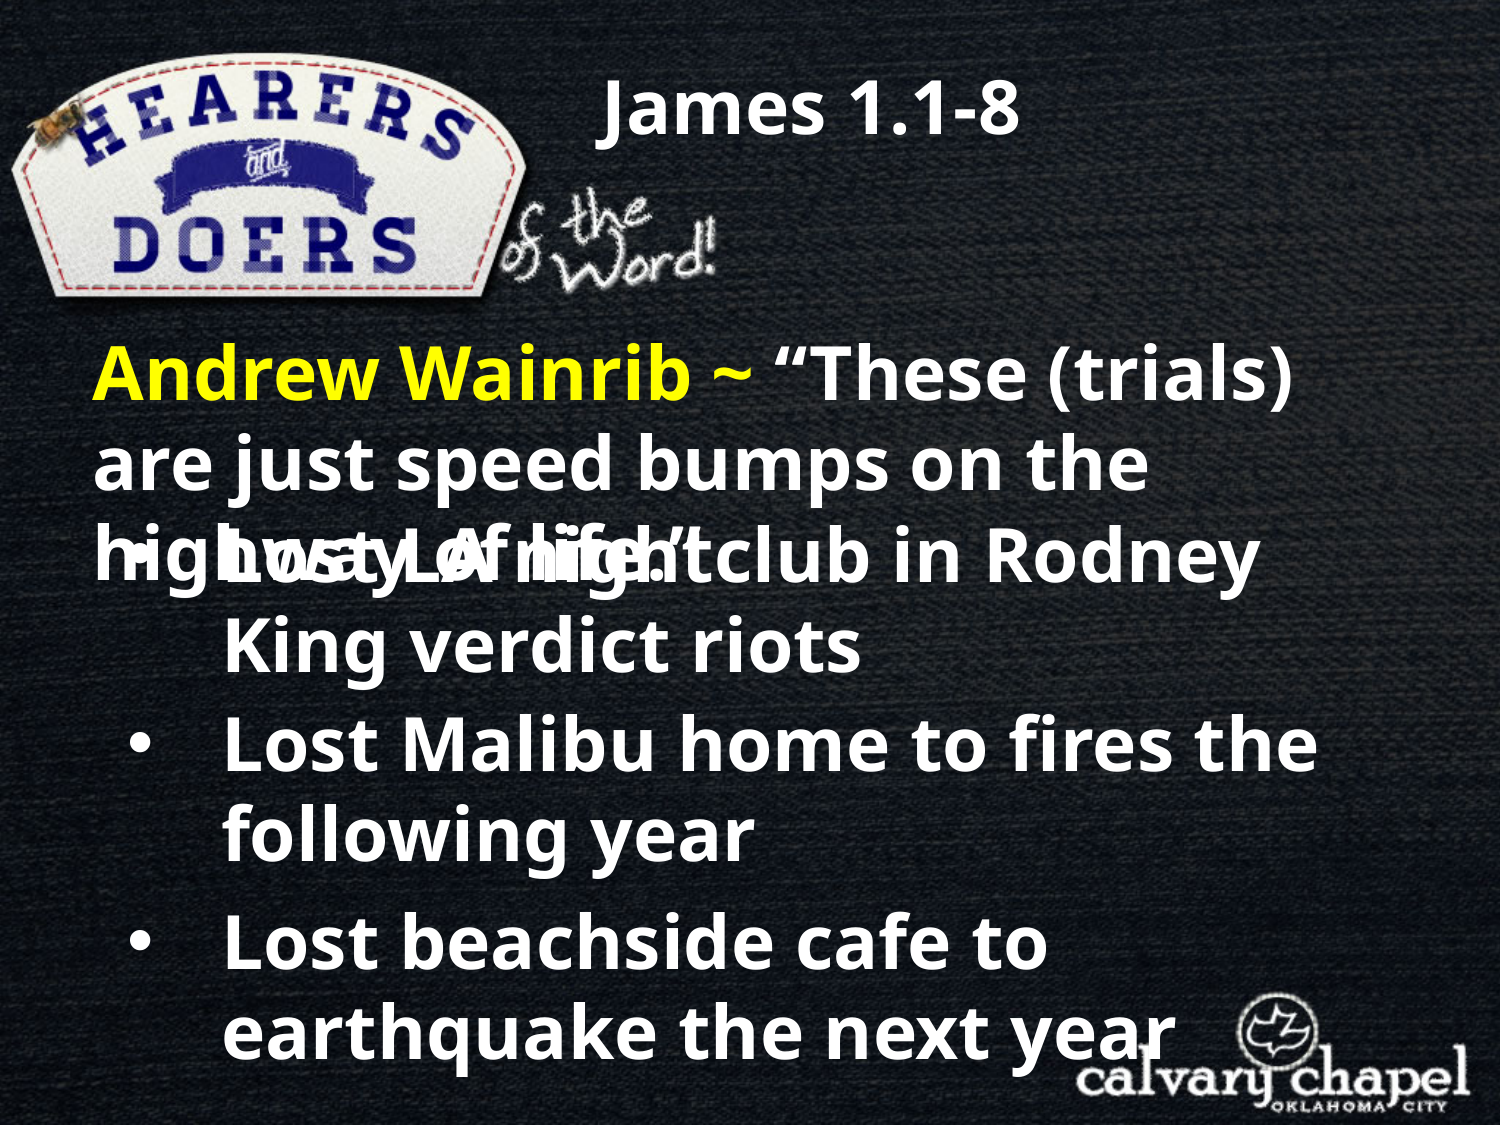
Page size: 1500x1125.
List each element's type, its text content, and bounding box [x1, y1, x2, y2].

text_box Lost Malibu home to fires the following year [112, 688, 1424, 884]
text_box Andrew Wainrib ~ “These (trials) are just speed bumps on the highway of life.” [77, 318, 1424, 604]
text_box James 1.1-8 [587, 51, 1402, 157]
text_box Lost beachside cafe to earthquake the next year [112, 887, 1424, 1083]
text_box Lost LA nightclub in Rodney King verdict riots [112, 499, 1424, 688]
picture [0, 0, 1500, 1125]
